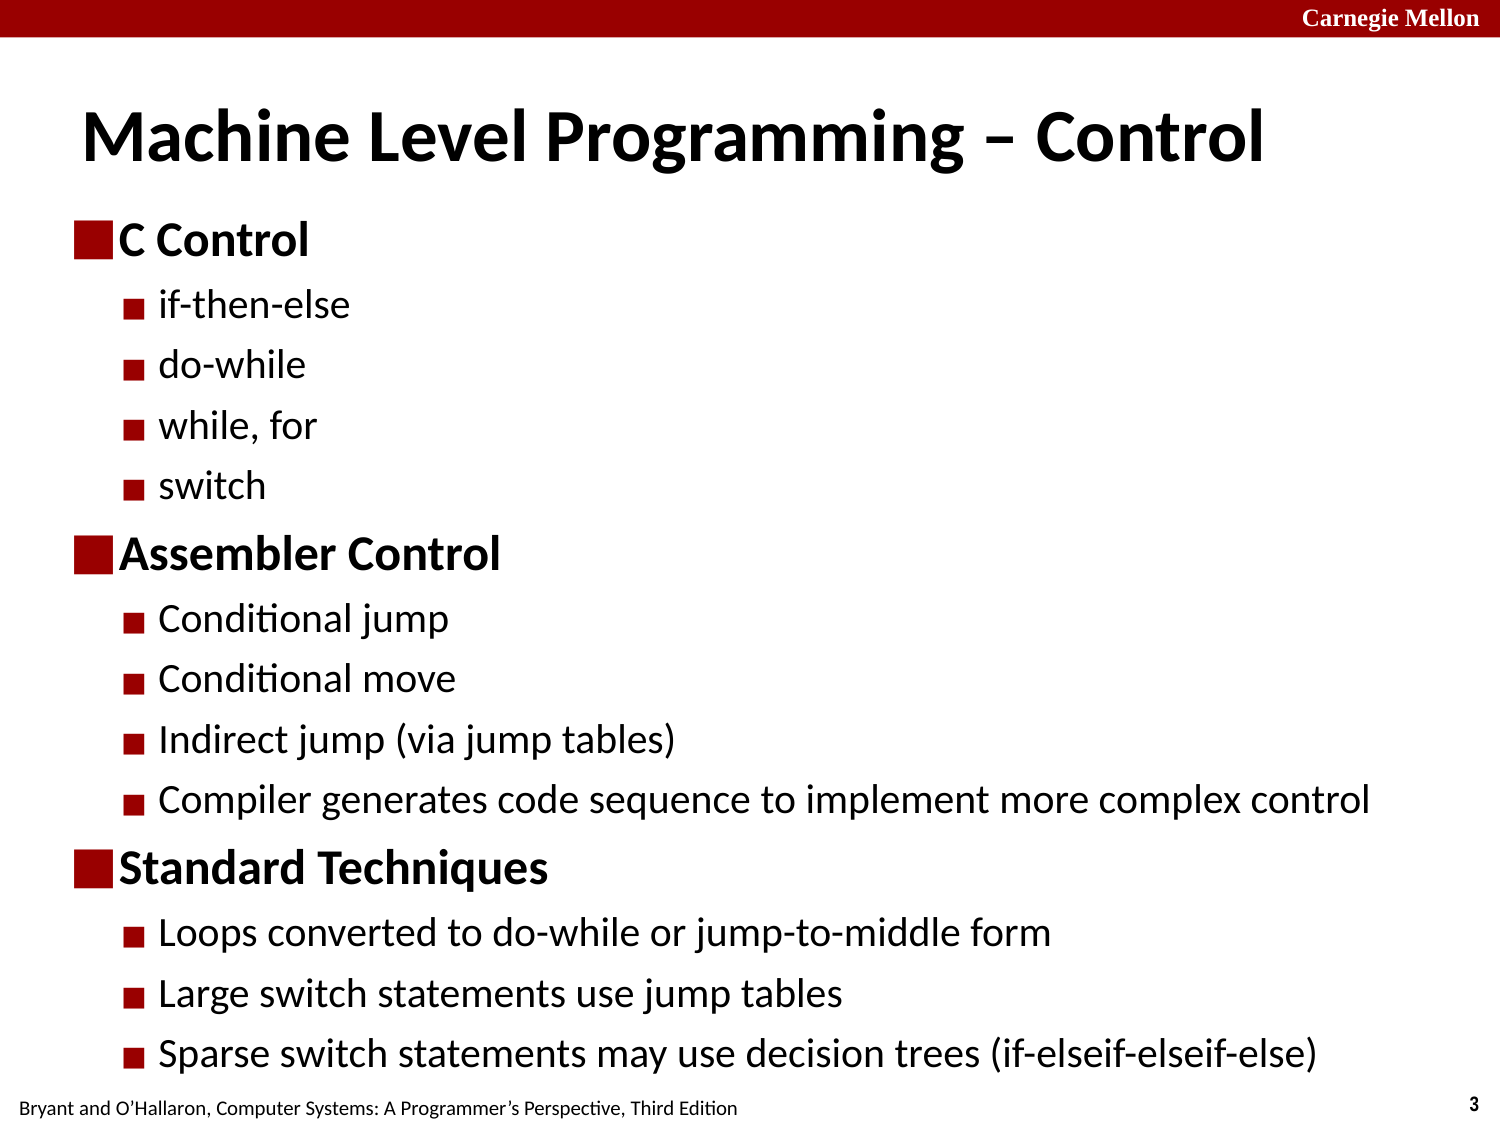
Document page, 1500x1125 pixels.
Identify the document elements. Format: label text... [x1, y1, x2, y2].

list C Control if-then-else do-while while, for switch Assembler Control Conditional jump Conditional move Indirect jump (via jump tables) Compiler generates code sequence to implement more complex control Standard Techniques Loops converted to do-while or jump-to-middle form Large switch statements use jump tables Sparse switch statements may use decision trees (if-elseif-elseif-else) [62, 200, 1438, 1092]
title Machine Level Programming – Control [75, 37, 1450, 225]
